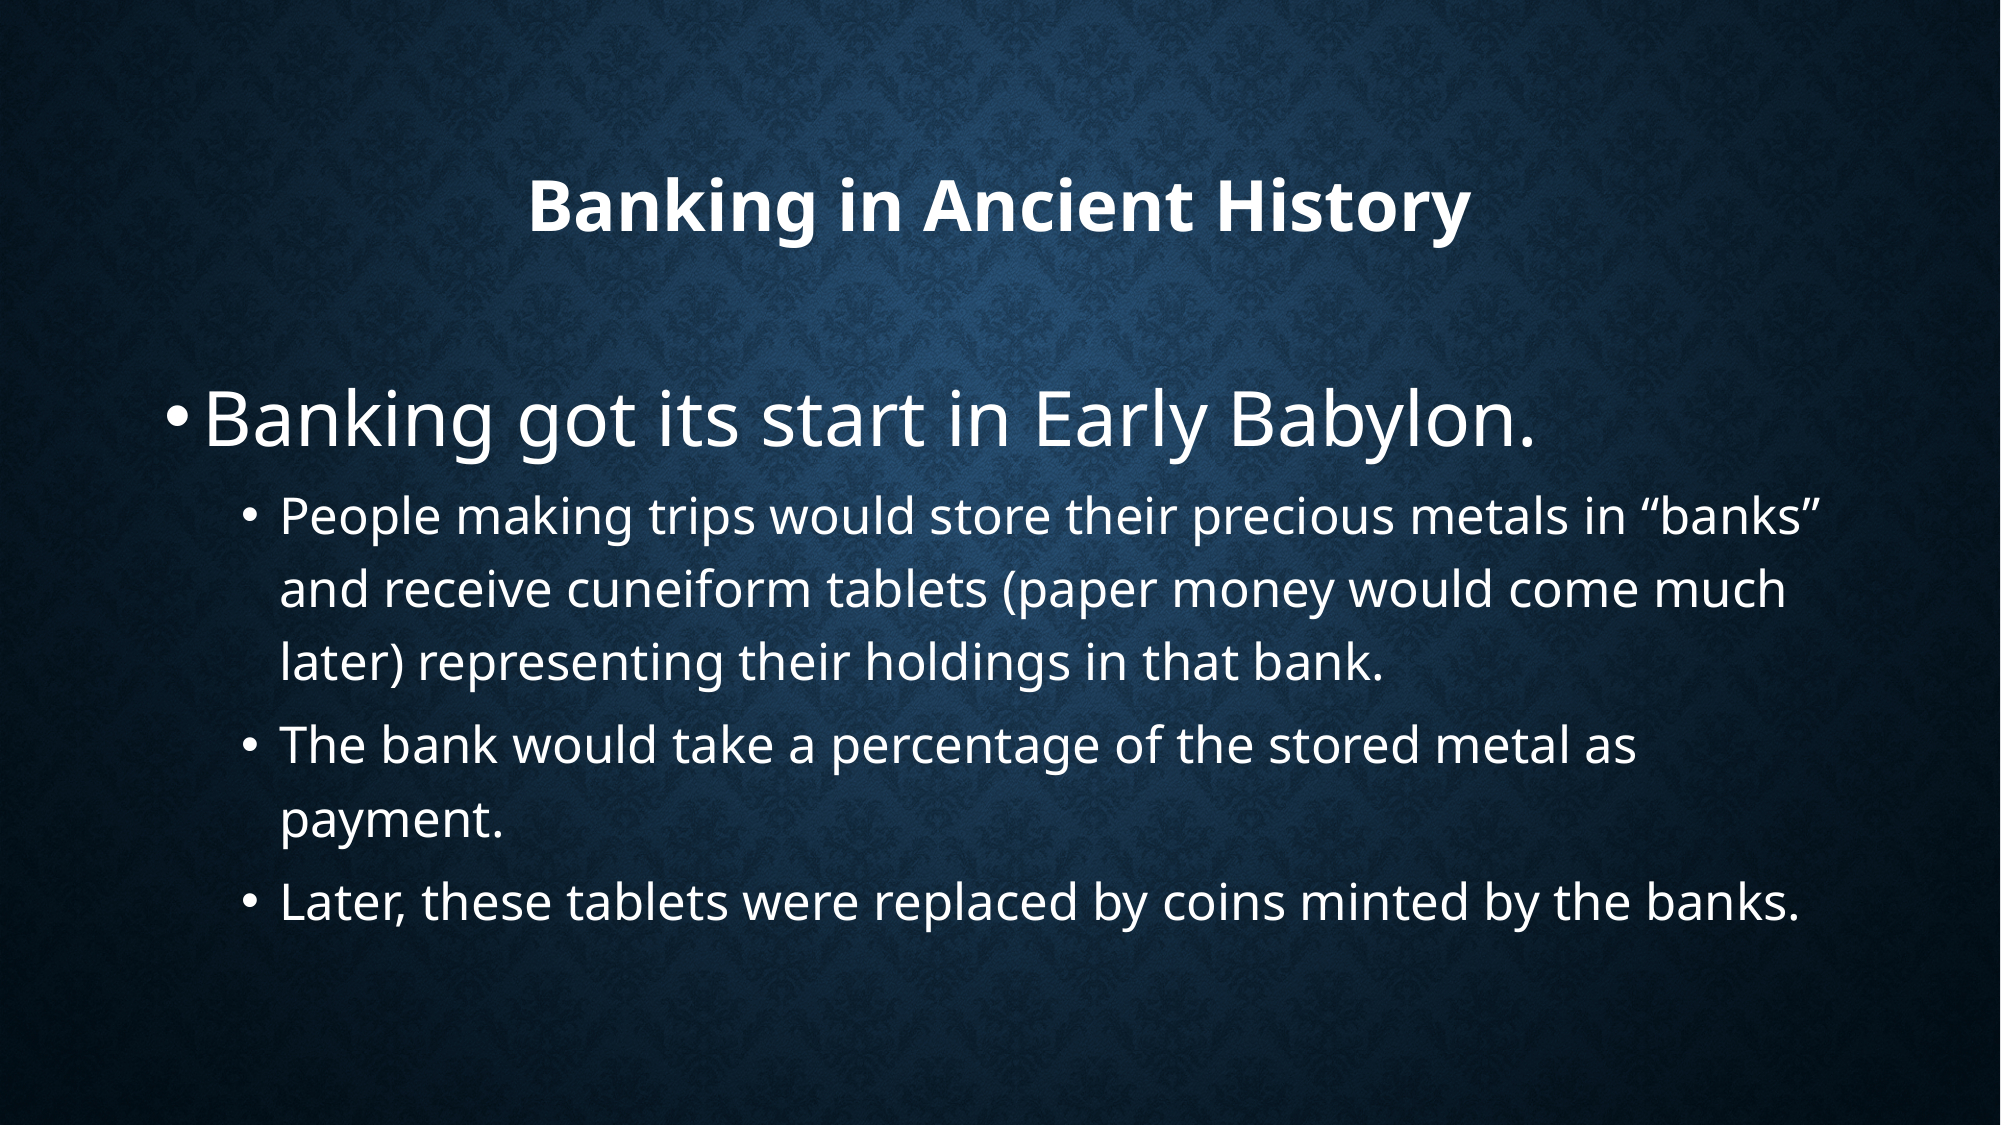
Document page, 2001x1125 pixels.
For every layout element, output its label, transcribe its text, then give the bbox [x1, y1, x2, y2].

list Banking got its start in Early Babylon. People making trips would store their precious metals in “banks” and receive cuneiform tablets (paper money would come much later) representing their holdings in that bank. The bank would take a percentage of the stored metal as payment. Later, these tablets were replaced by coins minted by the banks. [149, 343, 1849, 950]
title Banking in Ancient History [149, 99, 1849, 318]
